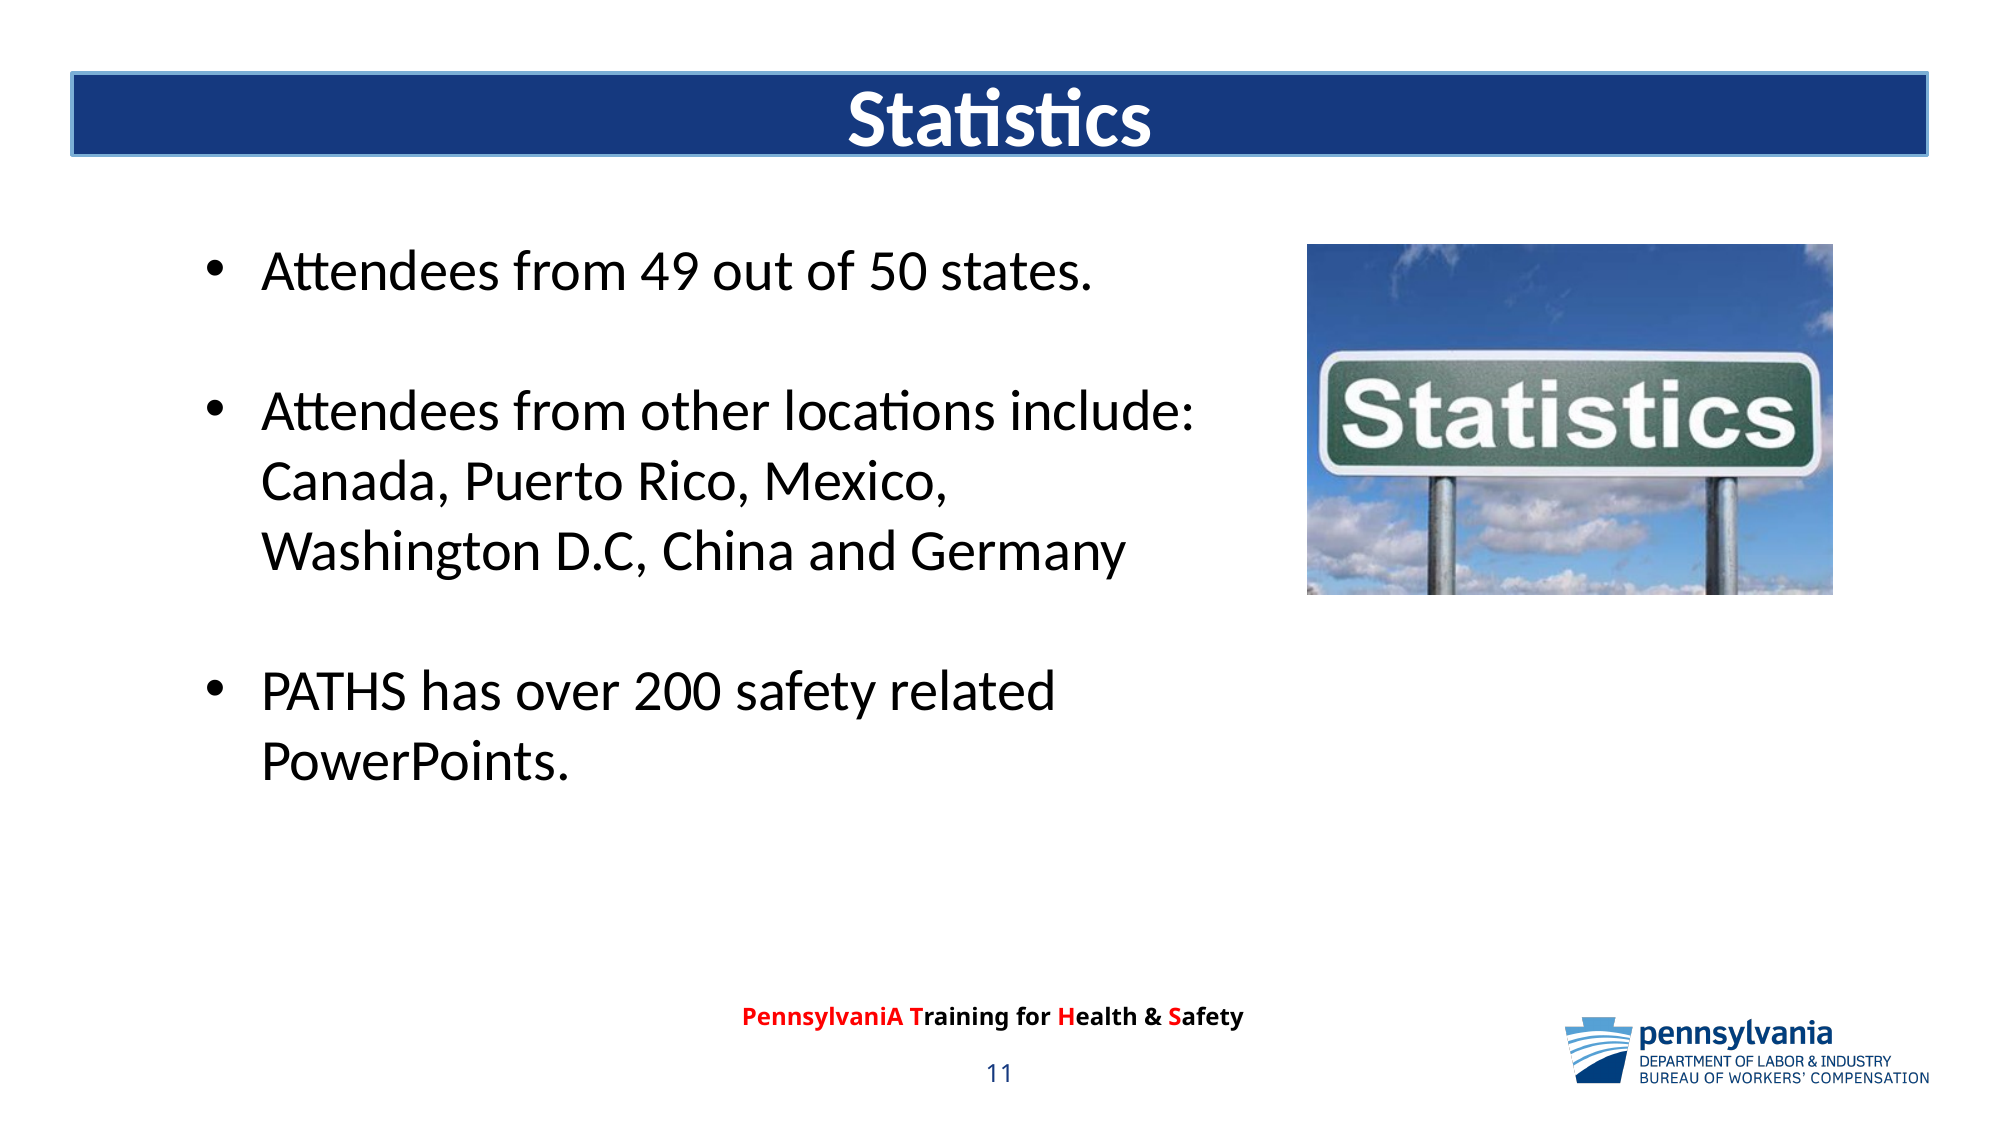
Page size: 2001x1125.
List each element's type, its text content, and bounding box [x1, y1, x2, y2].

picture [1307, 244, 1833, 595]
text_box PennsylvaniA Training for Health & Safety [690, 997, 1296, 1039]
picture [1556, 1010, 1944, 1094]
title Statistics [72, 69, 1928, 170]
text_box Attendees from 49 out of 50 states. Attendees from other locations include: Canada, Puerto Rico, Mexico, Washington D.C, China and Germany PATHS has over 200 safety related PowerPoints. [189, 224, 1247, 915]
